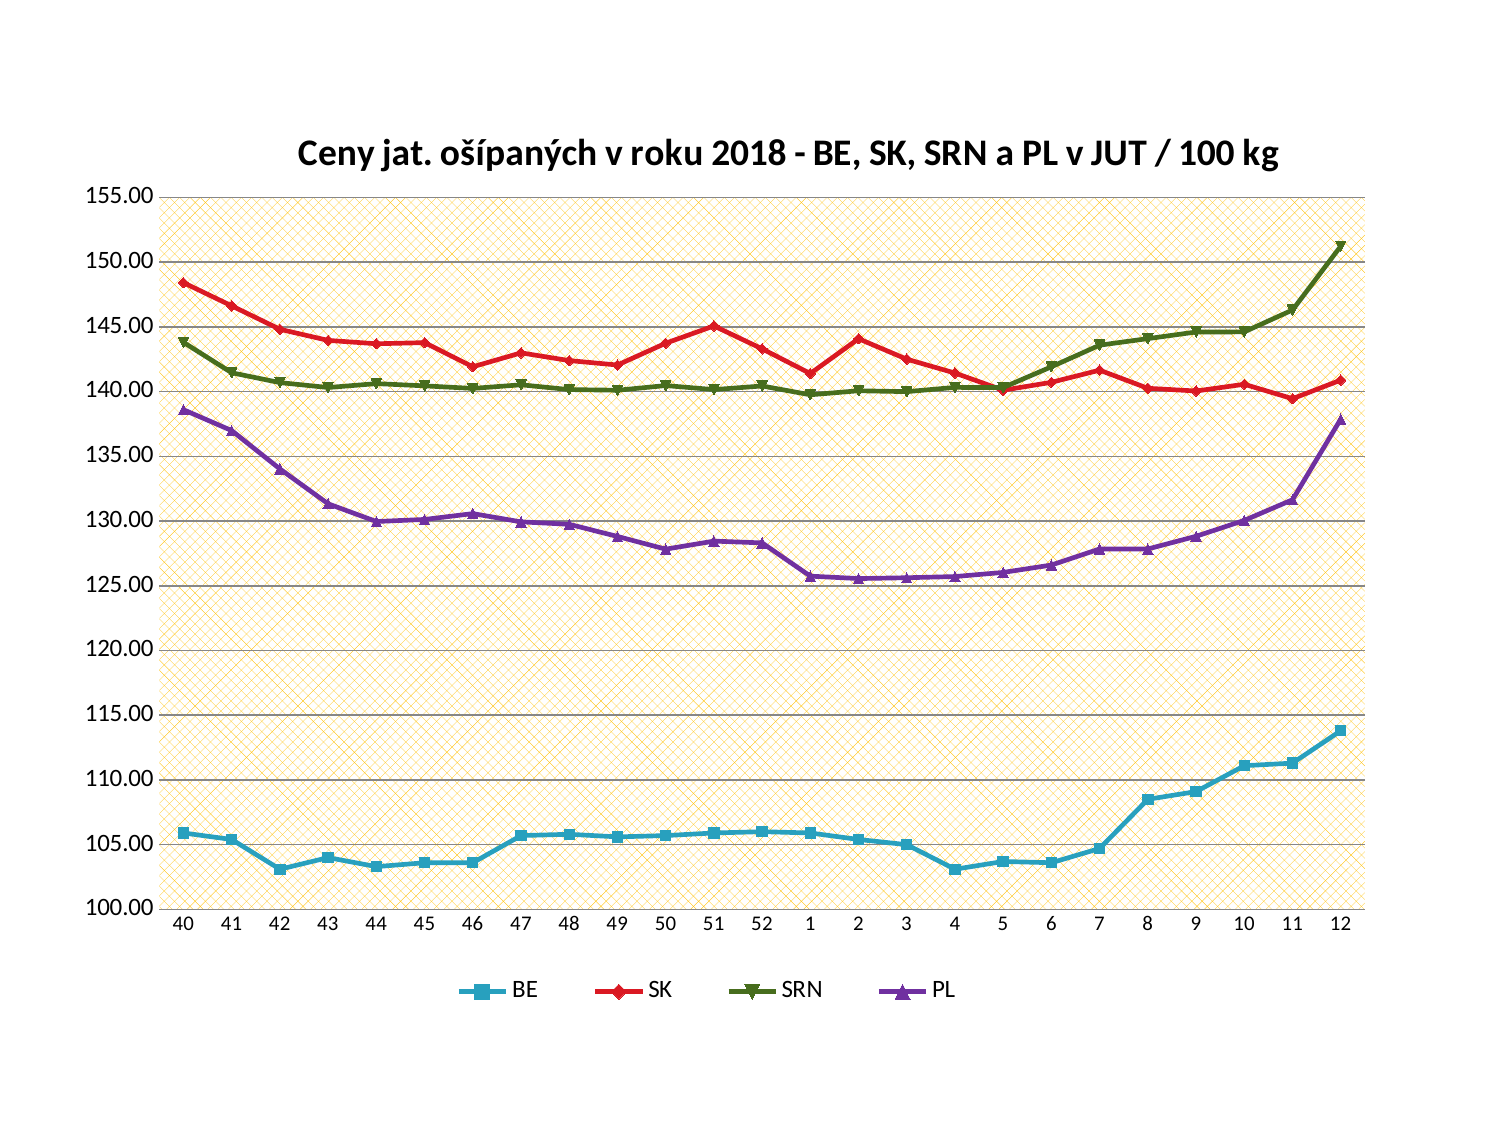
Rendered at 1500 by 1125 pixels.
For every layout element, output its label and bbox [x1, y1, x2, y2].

chart [52, 113, 1389, 1024]
